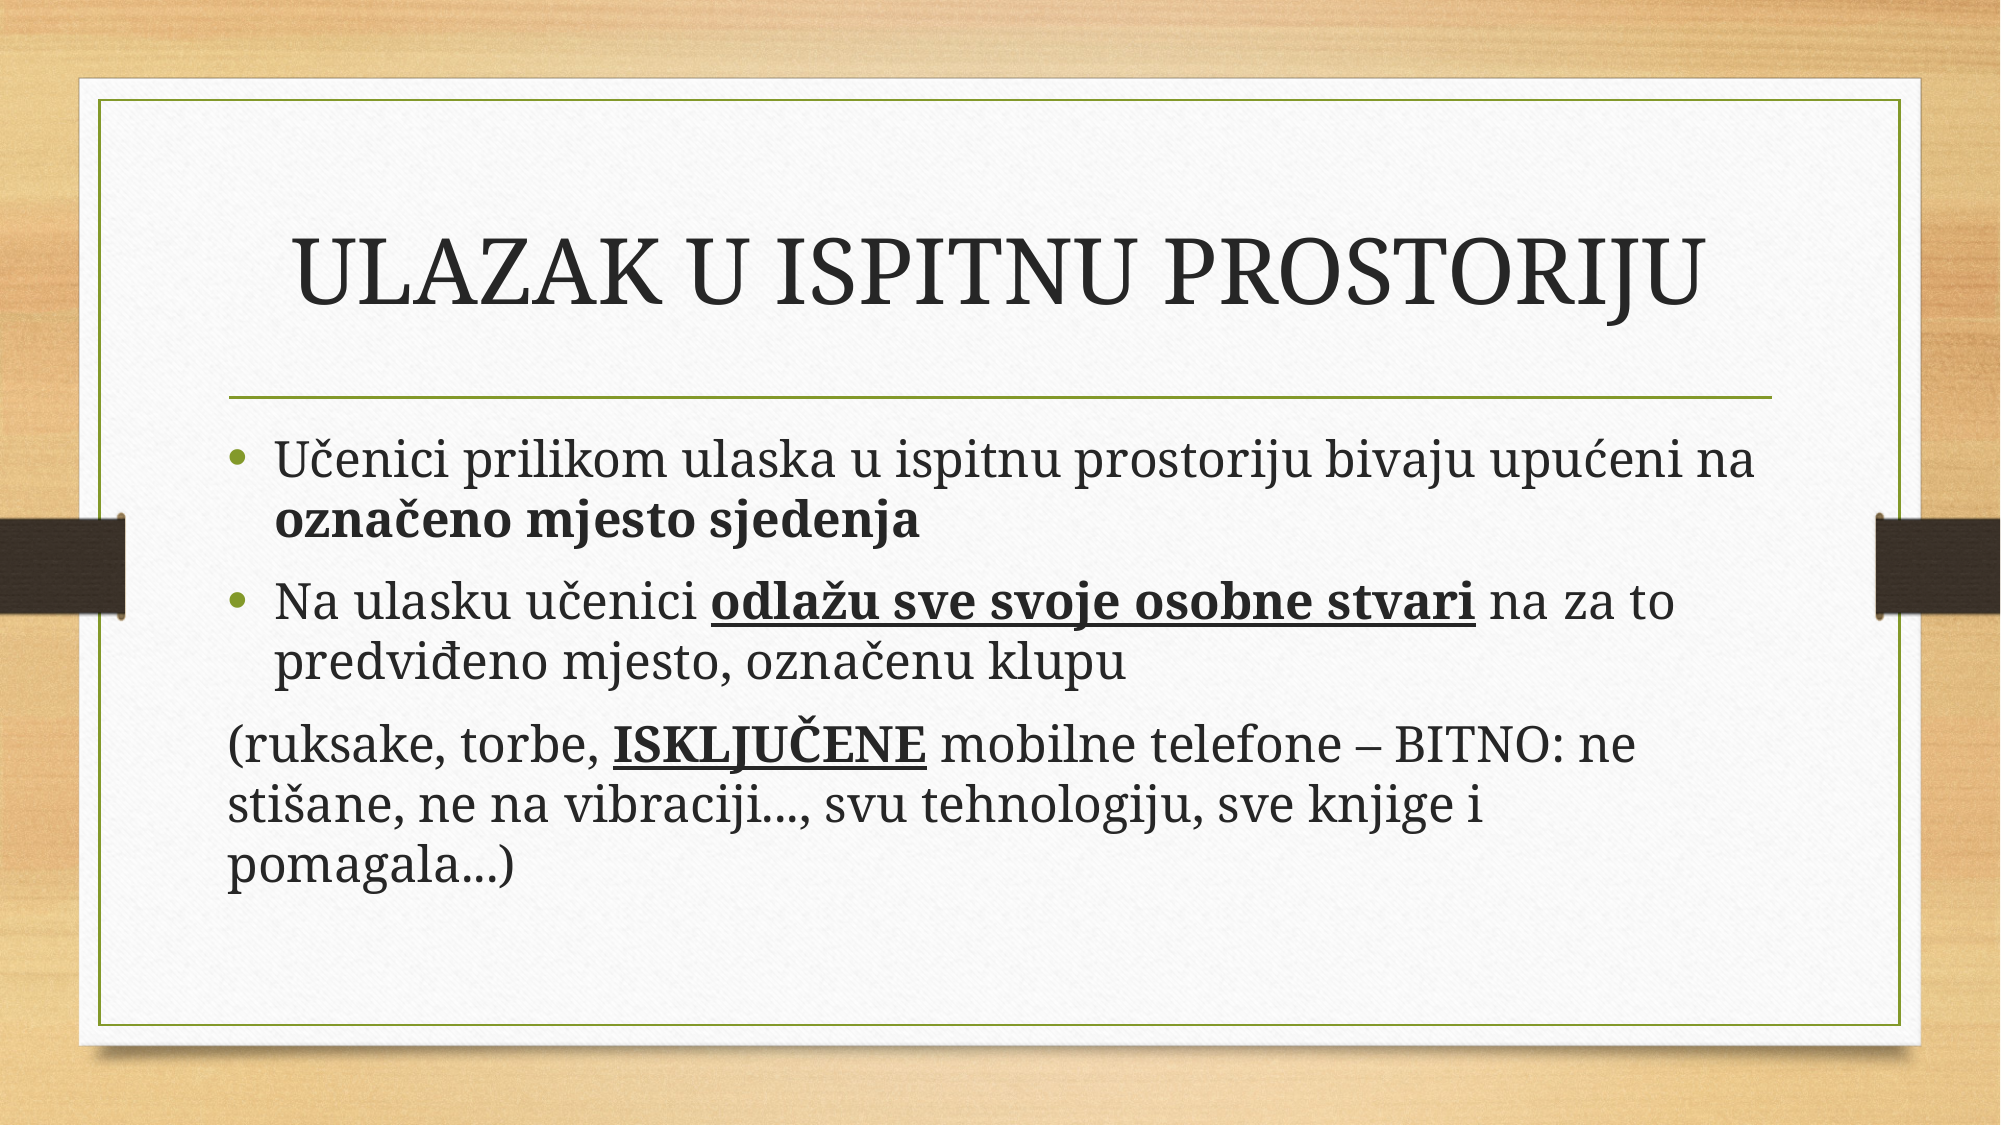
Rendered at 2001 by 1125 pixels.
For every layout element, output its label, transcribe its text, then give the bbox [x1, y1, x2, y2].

picture [0, 0, 2001, 1125]
title ULAZAK U ISPITNU PROSTORIJU [212, 161, 1788, 375]
list Učenici prilikom ulaska u ispitnu prostoriju bivaju upućeni na označeno mjesto sjedenja Na ulasku učenici odlažu sve svoje osobne stvari na za to predviđeno mjesto, označenu klupu (ruksake, torbe, ISKLJUČENE mobilne telefone – BITNO: ne stišane, ne na vibraciji..., svu tehnologiju, sve knjige i pomagala...) [212, 419, 1788, 964]
